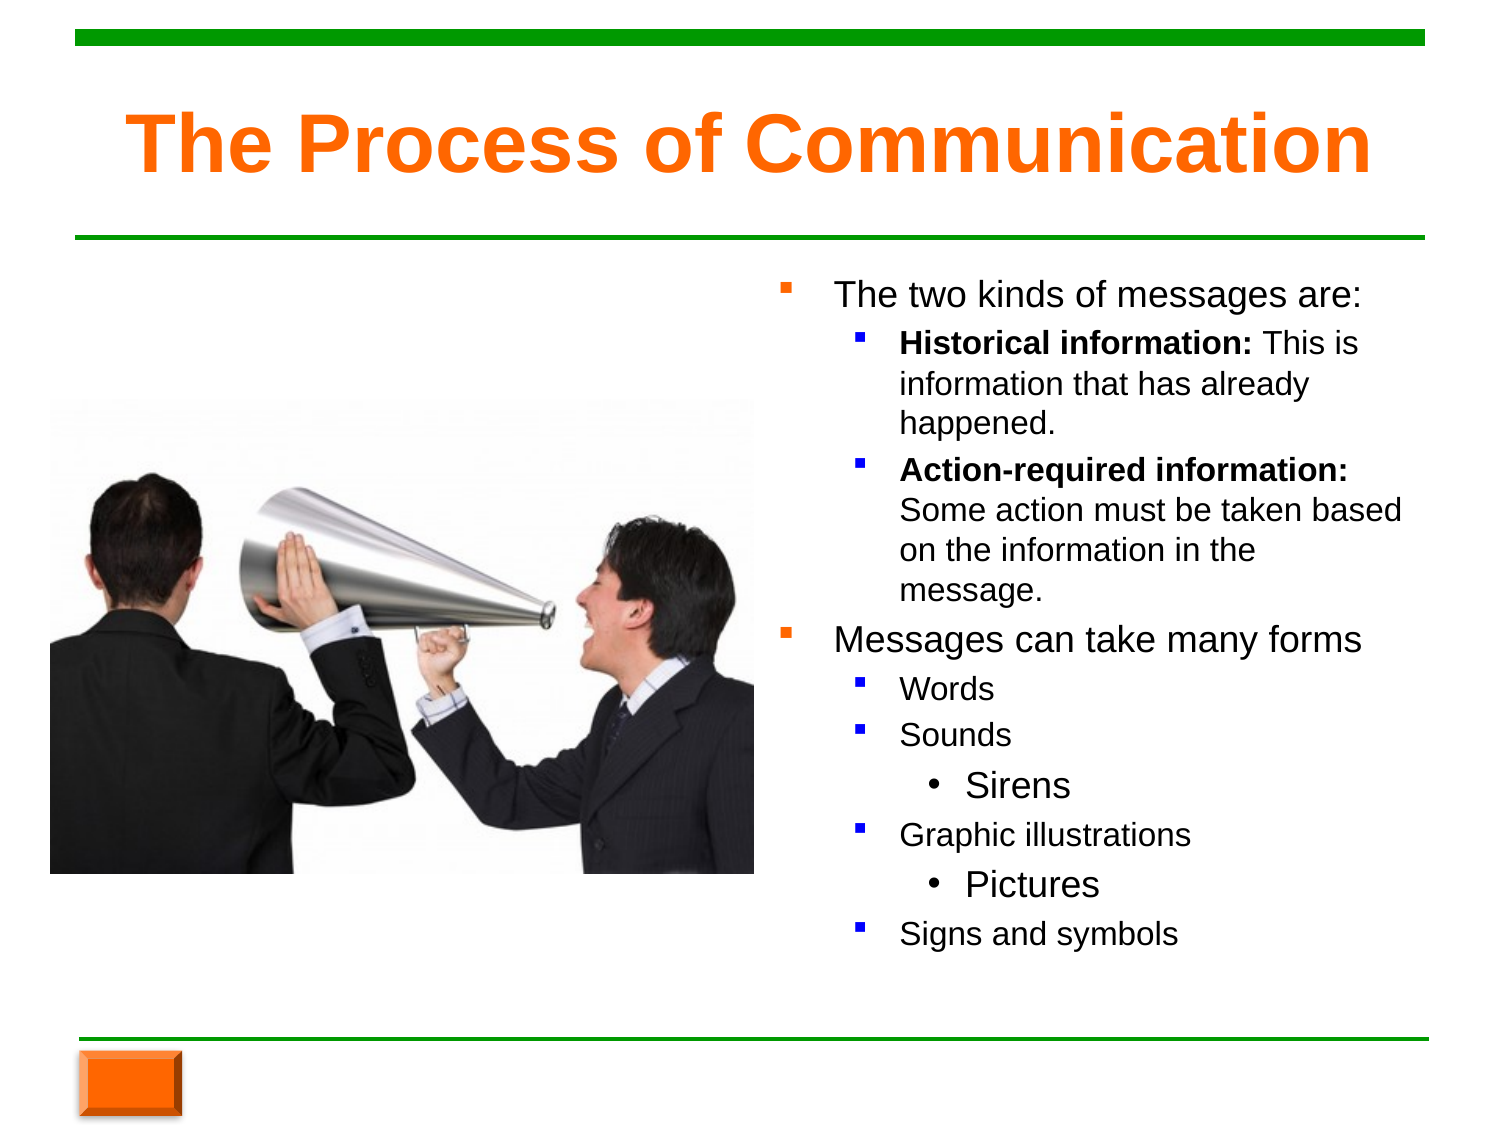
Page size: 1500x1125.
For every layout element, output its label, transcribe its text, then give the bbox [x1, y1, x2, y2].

title The Process of Communication [74, 44, 1426, 233]
picture [49, 399, 754, 874]
list The two kinds of messages are: Historical information: This is information that has already happened. Action-required information: Some action must be taken based on the information in the message. Messages can take many forms Words Sounds Sirens Graphic illustrations Pictures Signs and symbols [762, 262, 1426, 1006]
